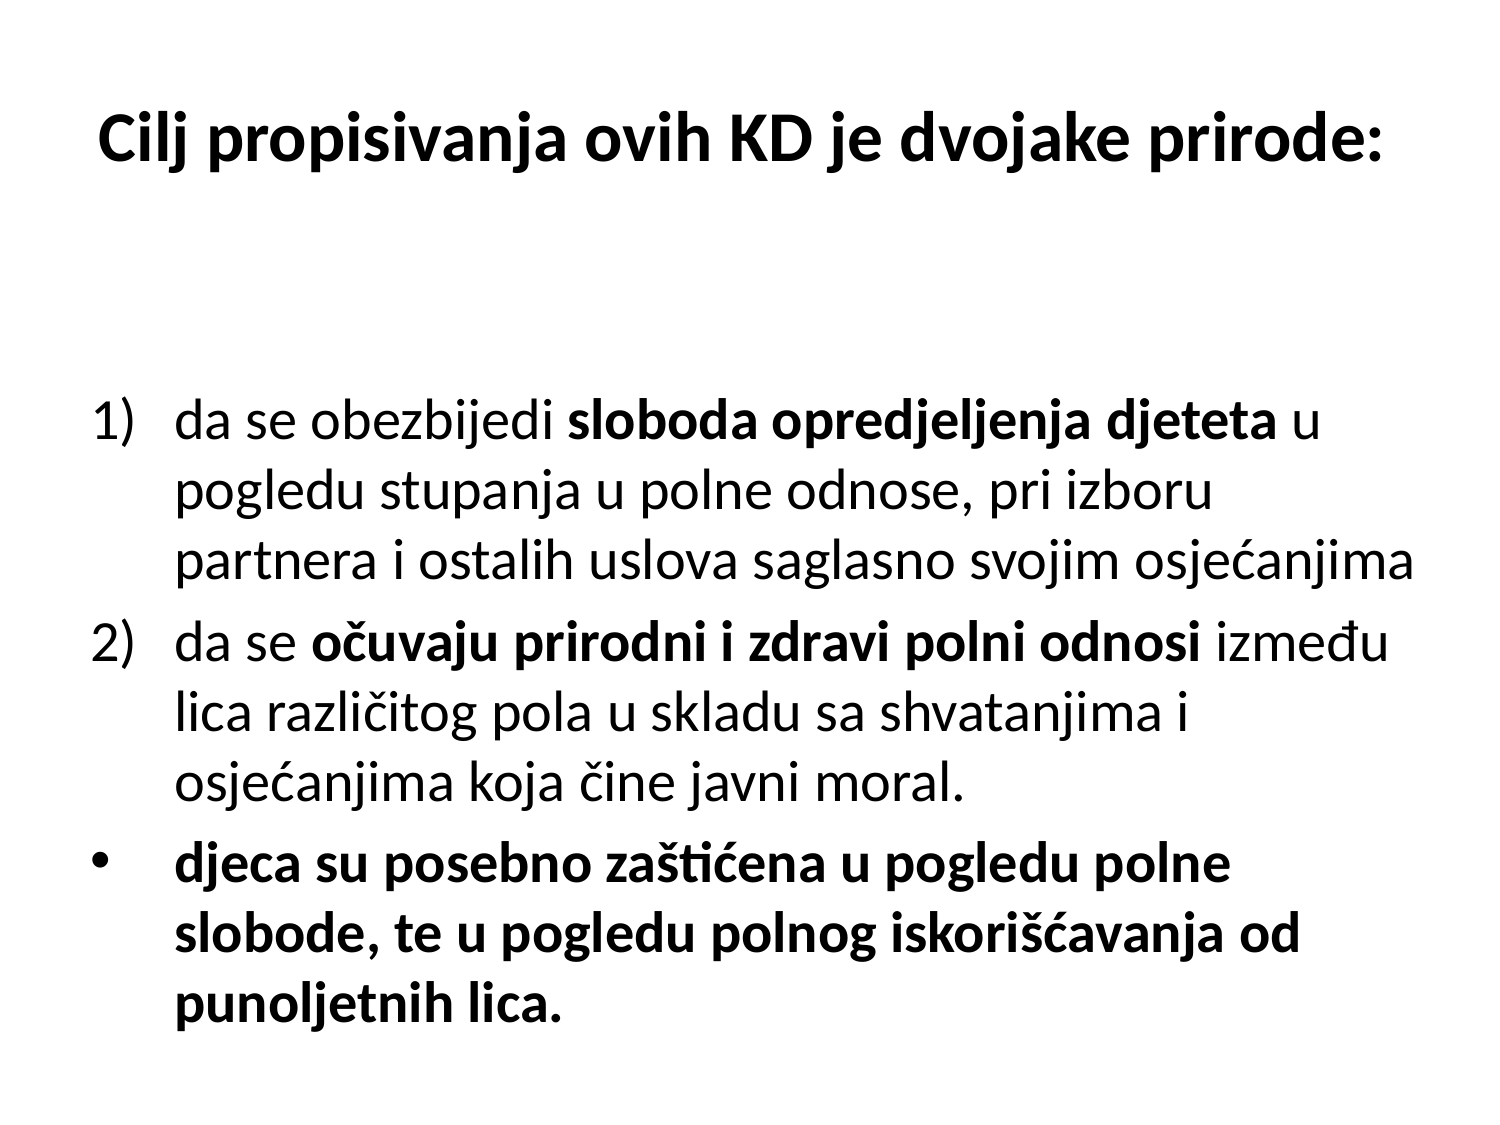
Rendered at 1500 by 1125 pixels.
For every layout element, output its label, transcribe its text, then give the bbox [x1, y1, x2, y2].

list da se obezbijedi sloboda opredjeljenja djeteta u pogledu stupanja u polne odnose, pri izboru partnera i ostalih uslova saglasno svojim osjećanjima da se očuvaju prirodni i zdravi polni odnosi između lica različitog pola u skladu sa shvatanjima i osjećanjima koja čine javni moral. djeca su posebno zaštićena u pogledu polne slobode, te u pogledu polnog iskorišćavanja od punoljetnih lica. [75, 373, 1447, 1035]
title Cilj propisivanja ovih KD je dvojake prirode: [75, 45, 1425, 220]
